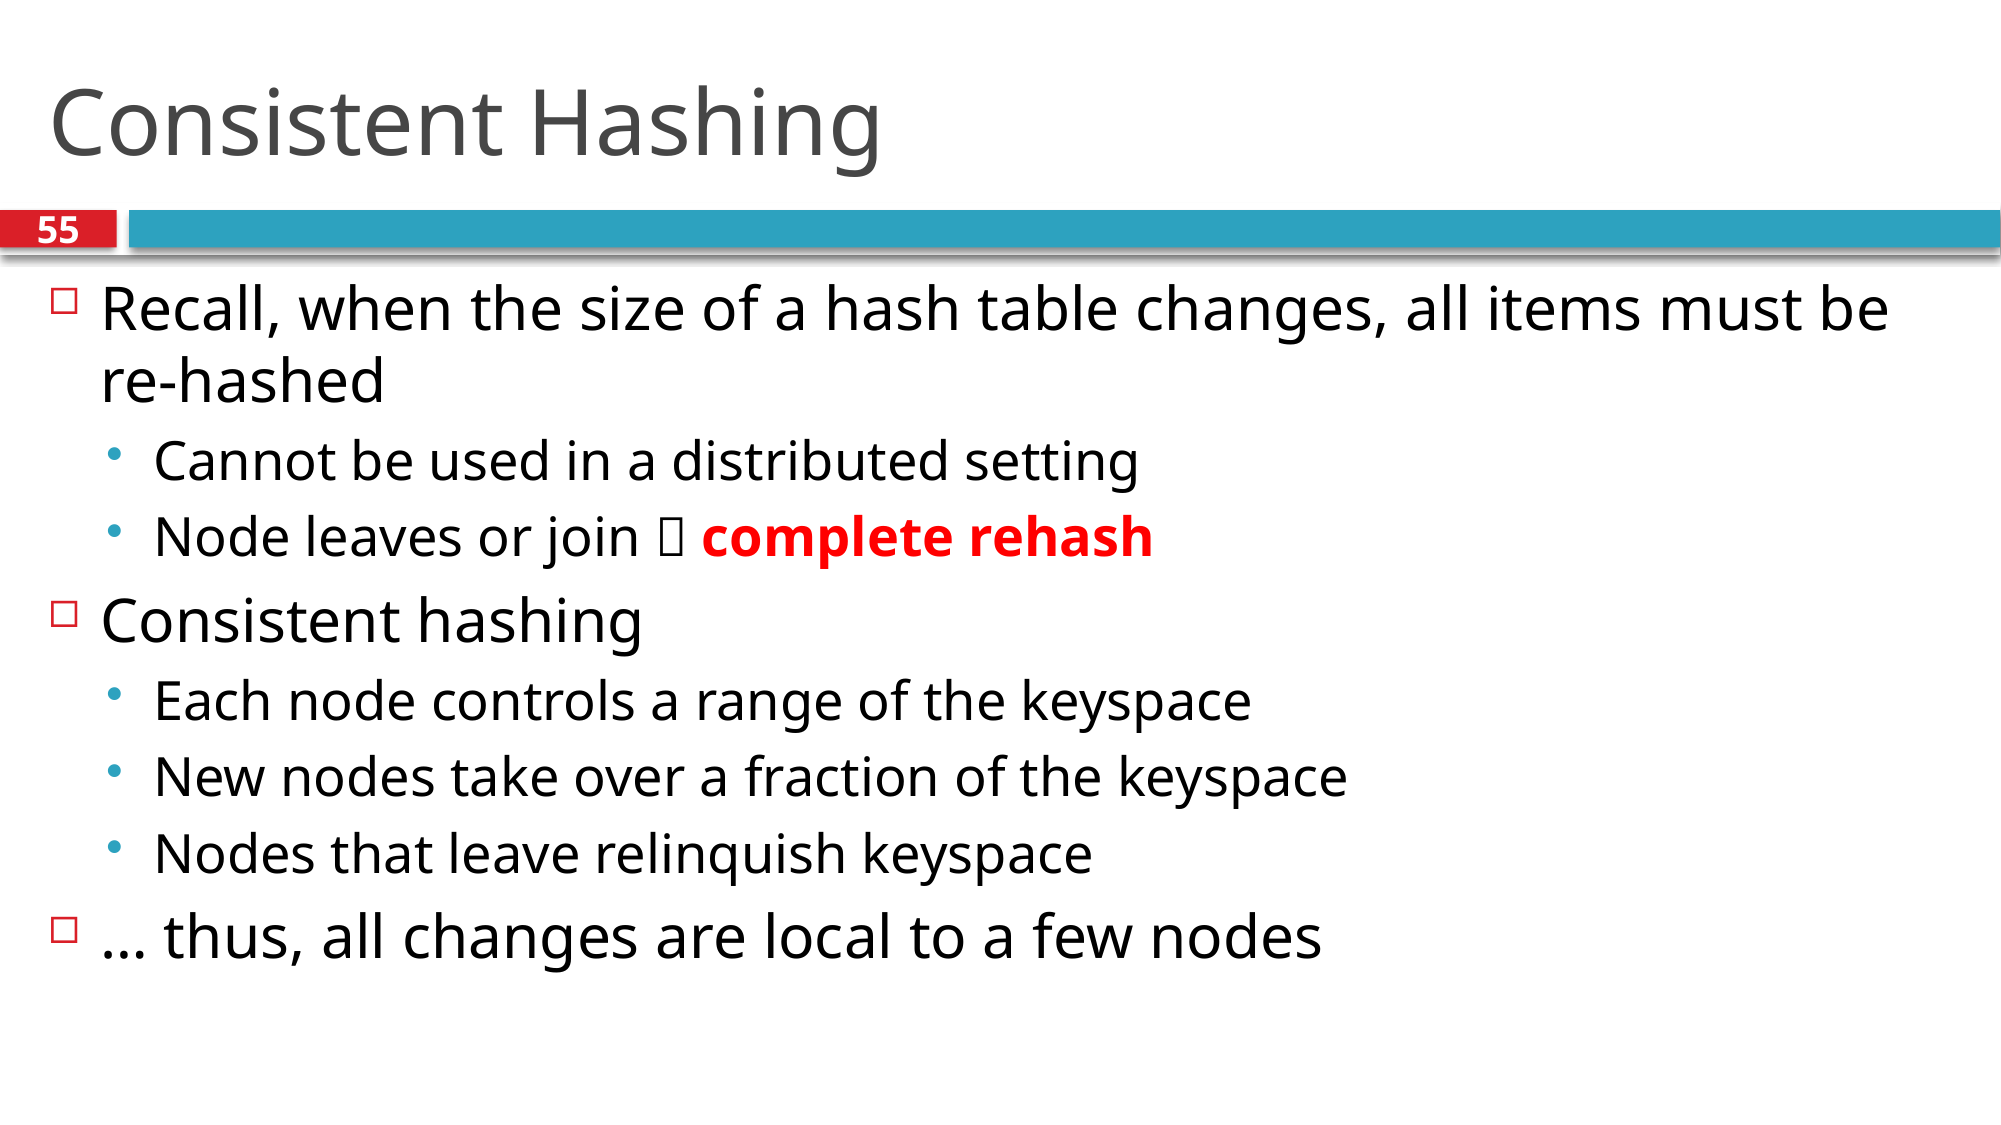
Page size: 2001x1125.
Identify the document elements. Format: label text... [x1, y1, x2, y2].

title Consistent Hashing [33, 37, 1967, 200]
slide_number 55 [0, 206, 117, 257]
list Recall, when the size of a hash table changes, all items must be re-hashed Cannot be used in a distributed setting Node leaves or join  complete rehash Consistent hashing Each node controls a range of the keyspace New nodes take over a fraction of the keyspace Nodes that leave relinquish keyspace … thus, all changes are local to a few nodes [33, 262, 1967, 1100]
